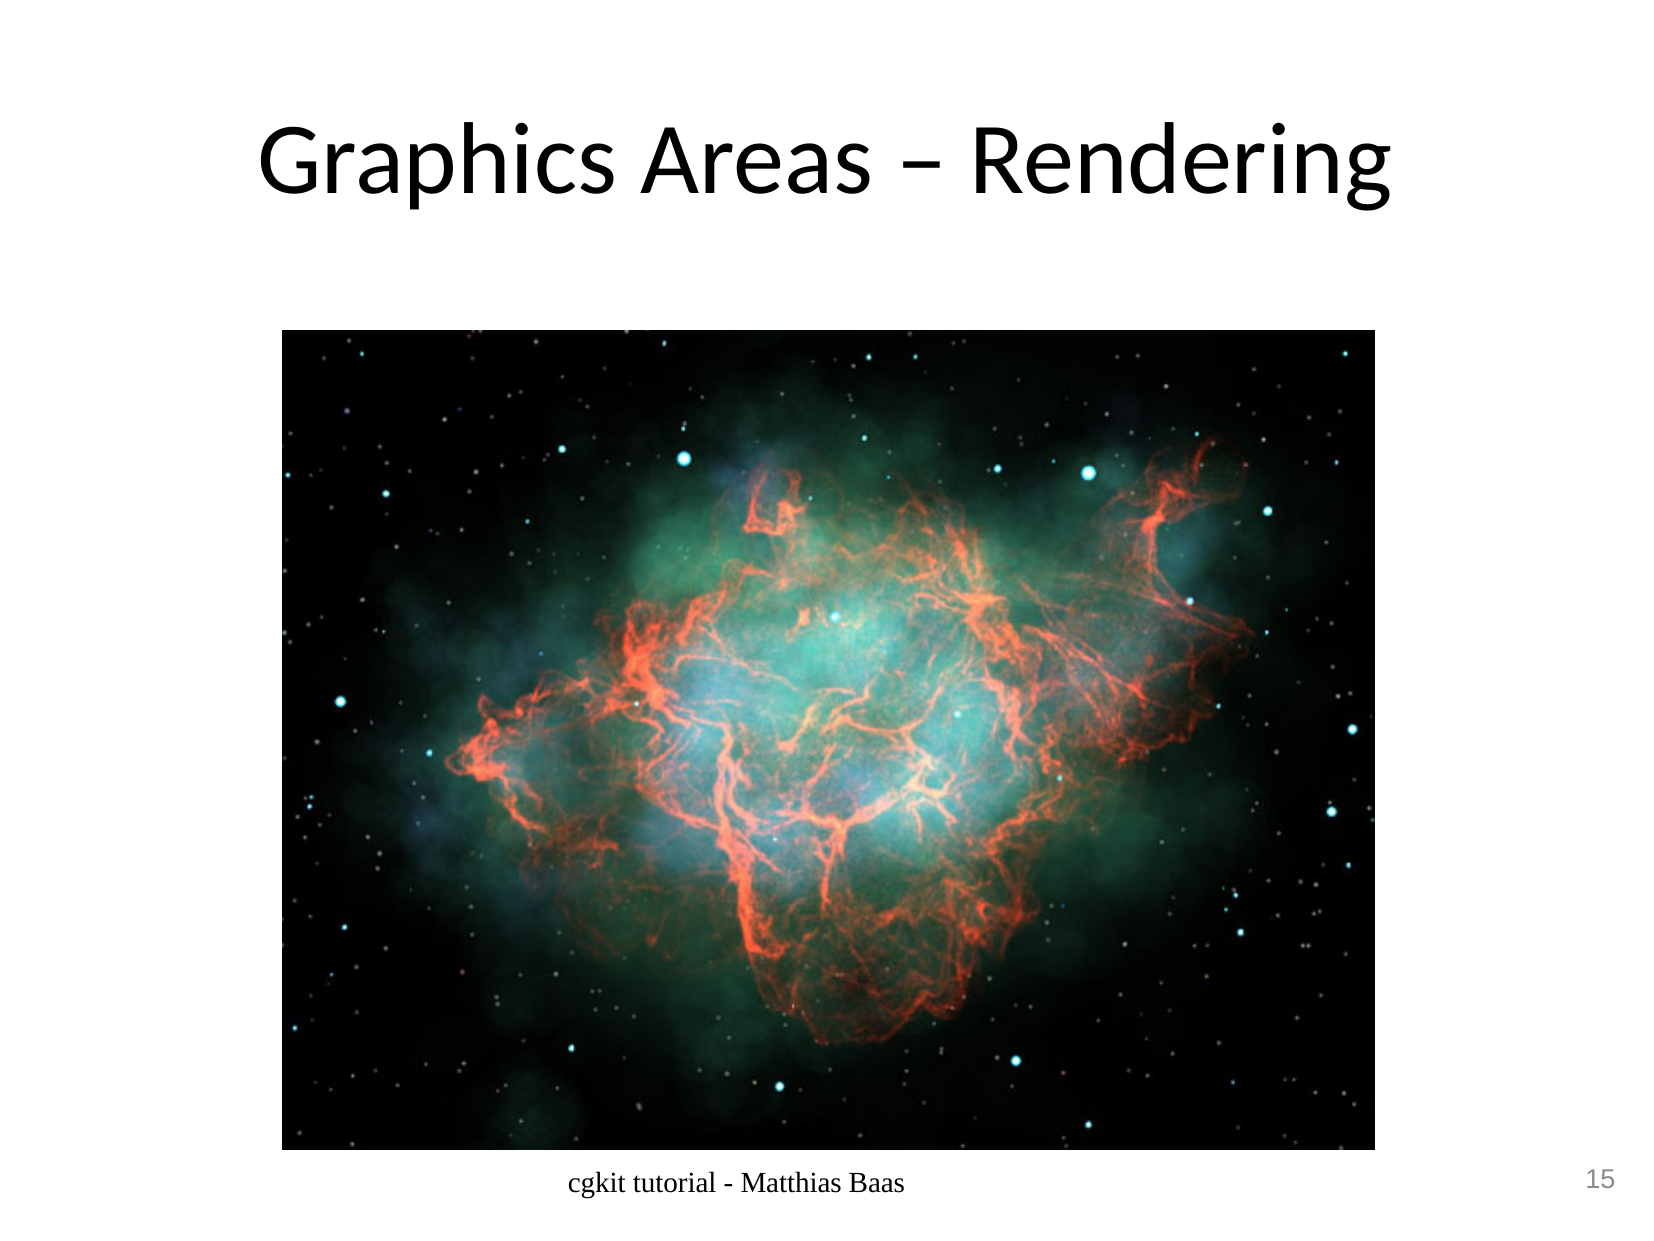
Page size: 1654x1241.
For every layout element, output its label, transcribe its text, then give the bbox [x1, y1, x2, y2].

picture [282, 330, 1375, 1150]
title Graphics Areas – Rendering [37, 49, 1613, 257]
slide_number 15 [1500, 1142, 1632, 1220]
footer cgkit tutorial - Matthias Baas [22, 1142, 1451, 1220]
